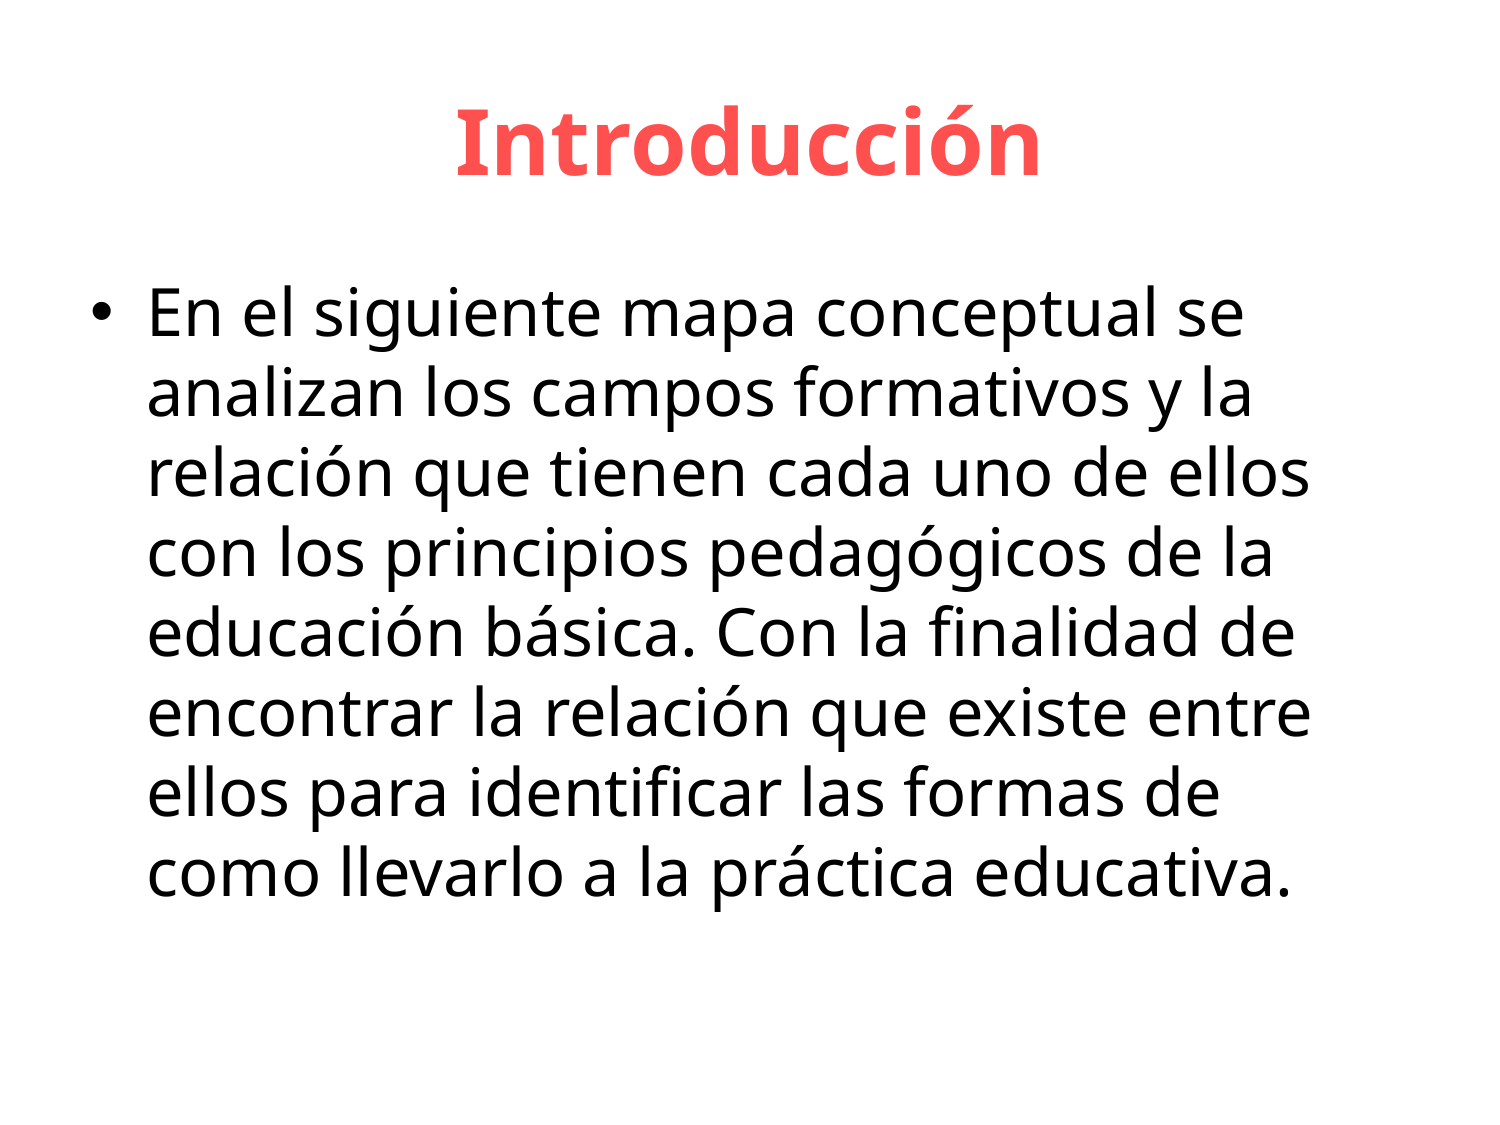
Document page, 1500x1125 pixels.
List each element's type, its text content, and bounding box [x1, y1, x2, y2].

title Introducción [75, 45, 1425, 233]
list En el siguiente mapa conceptual se analizan los campos formativos y la relación que tienen cada uno de ellos con los principios pedagógicos de la educación básica. Con la finalidad de encontrar la relación que existe entre ellos para identificar las formas de como llevarlo a la práctica educativa. [75, 262, 1425, 1005]
